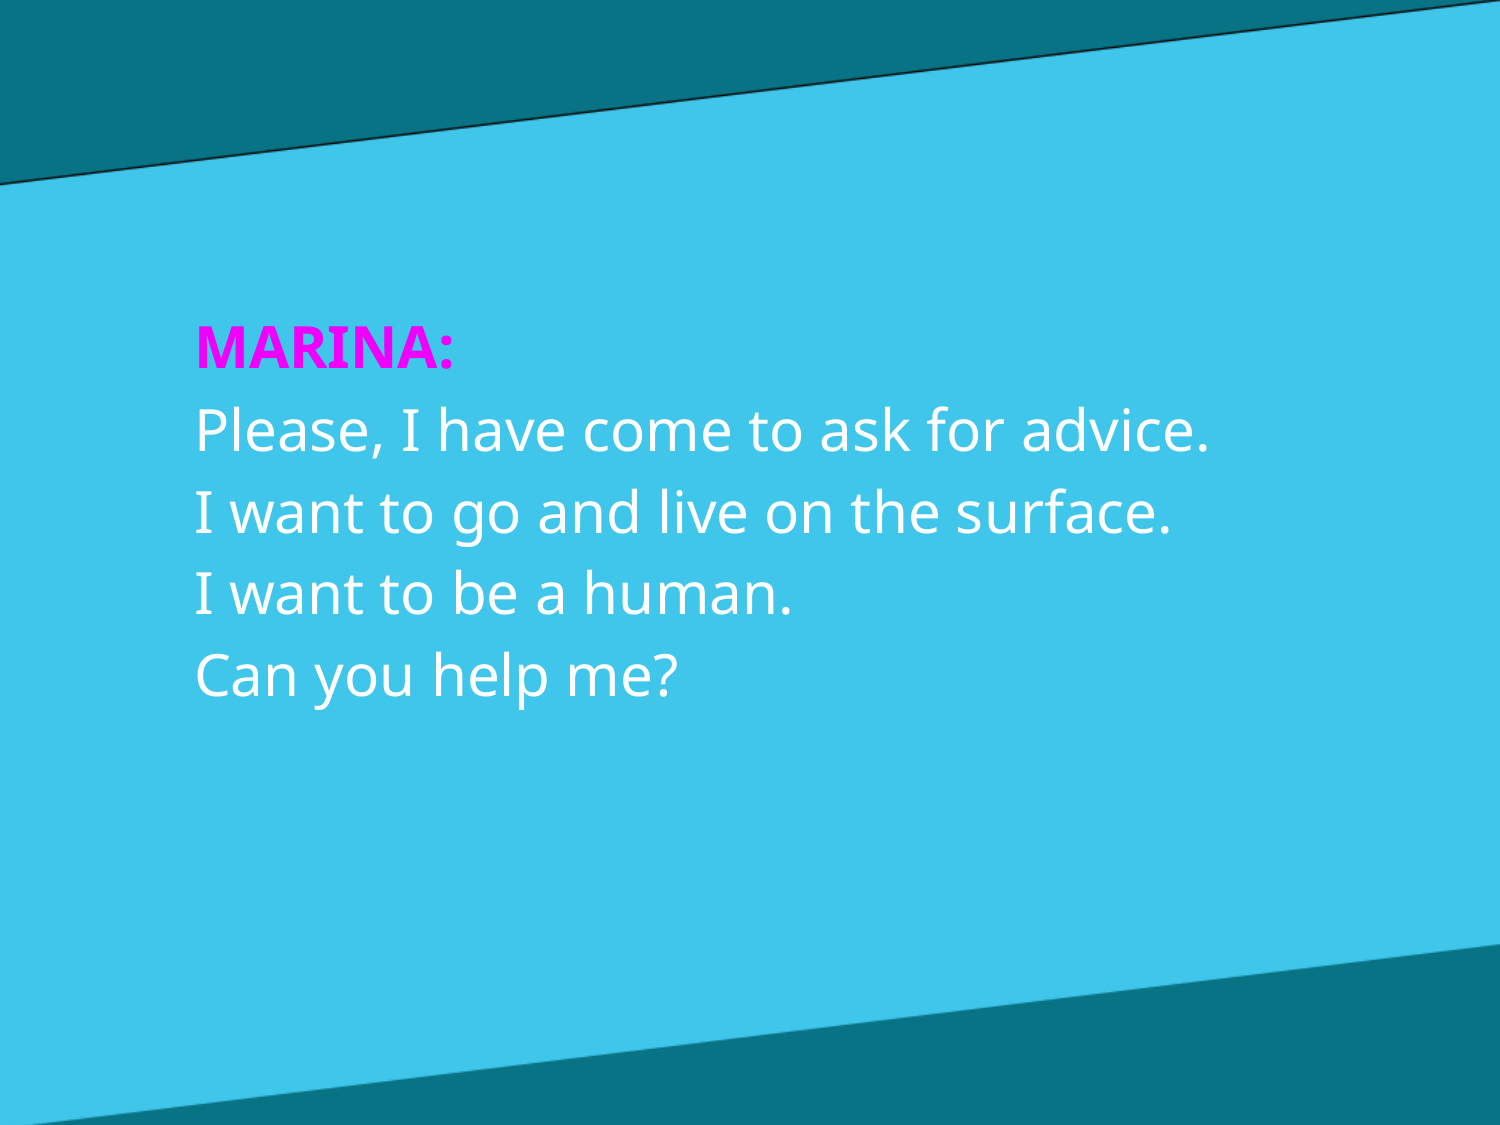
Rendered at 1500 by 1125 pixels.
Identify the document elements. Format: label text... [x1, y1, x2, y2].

list MARINA: Please, I have come to ask for advice. I want to go and live on the surface. I want to be a human. Can you help me? [179, 311, 1250, 964]
